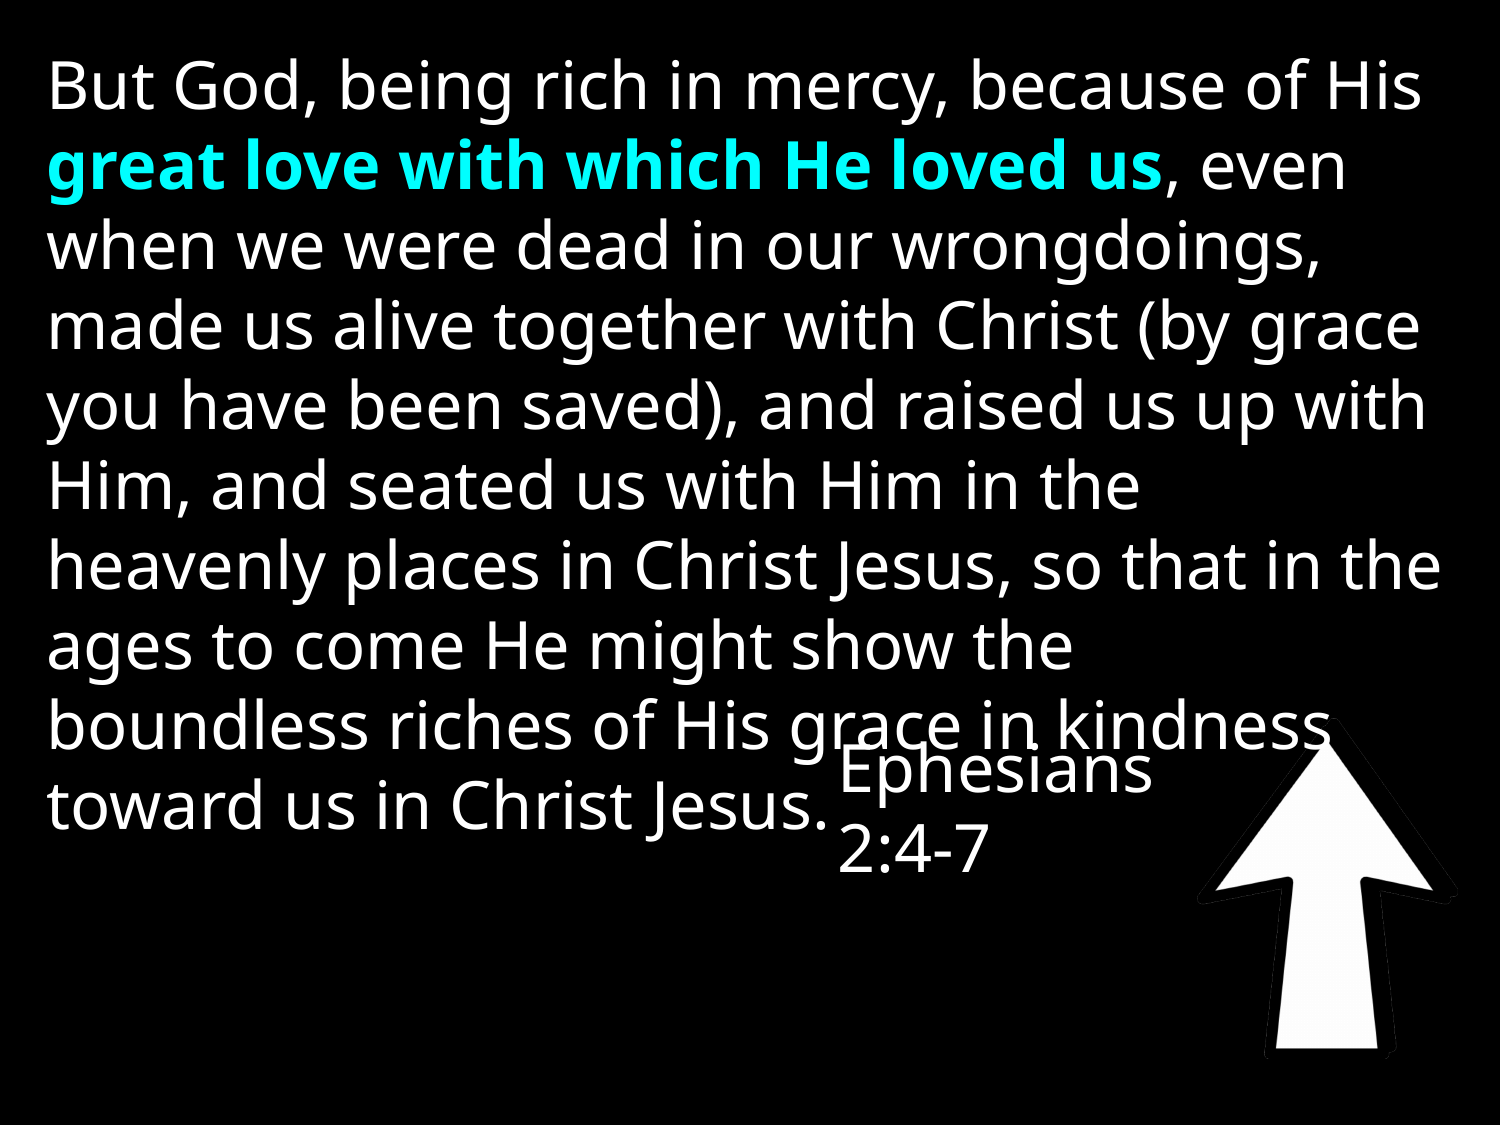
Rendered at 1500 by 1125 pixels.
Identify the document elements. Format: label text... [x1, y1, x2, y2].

text_box Ephesians 2:4-7 [823, 718, 1298, 893]
picture [1157, 758, 1498, 1059]
text_box But God, being rich in mercy, because of His great love with which He loved us, even when we were dead in our wrongdoings, made us alive together with Christ (by grace you have been saved), and raised us up with Him, and seated us with Him in the heavenly places in Christ Jesus, so that in the ages to come He might show the boundless riches of His grace in kindness toward us in Christ Jesus. [31, 35, 1469, 851]
